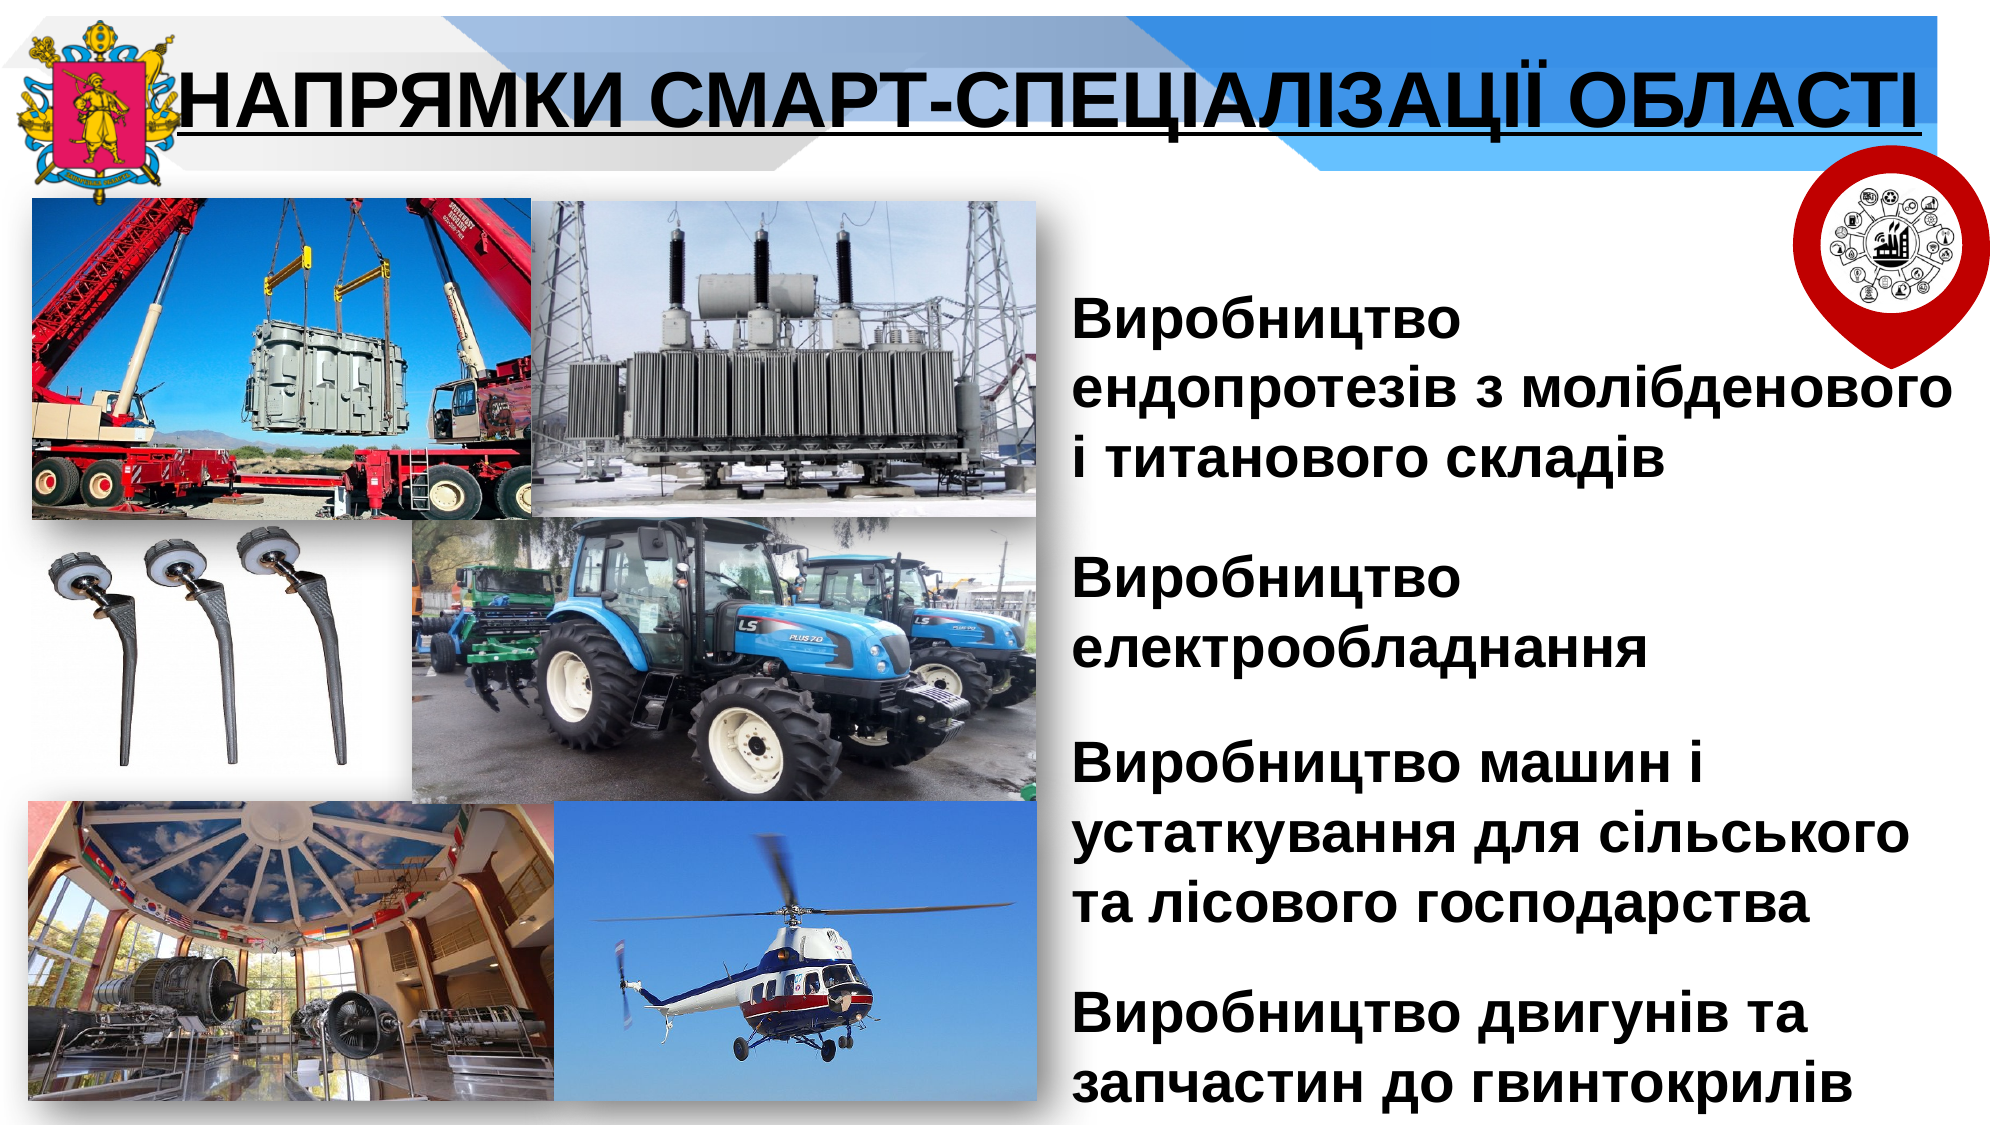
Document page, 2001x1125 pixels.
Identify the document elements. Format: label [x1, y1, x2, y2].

text_box [0, 16, 2000, 1125]
picture [7, 20, 192, 206]
